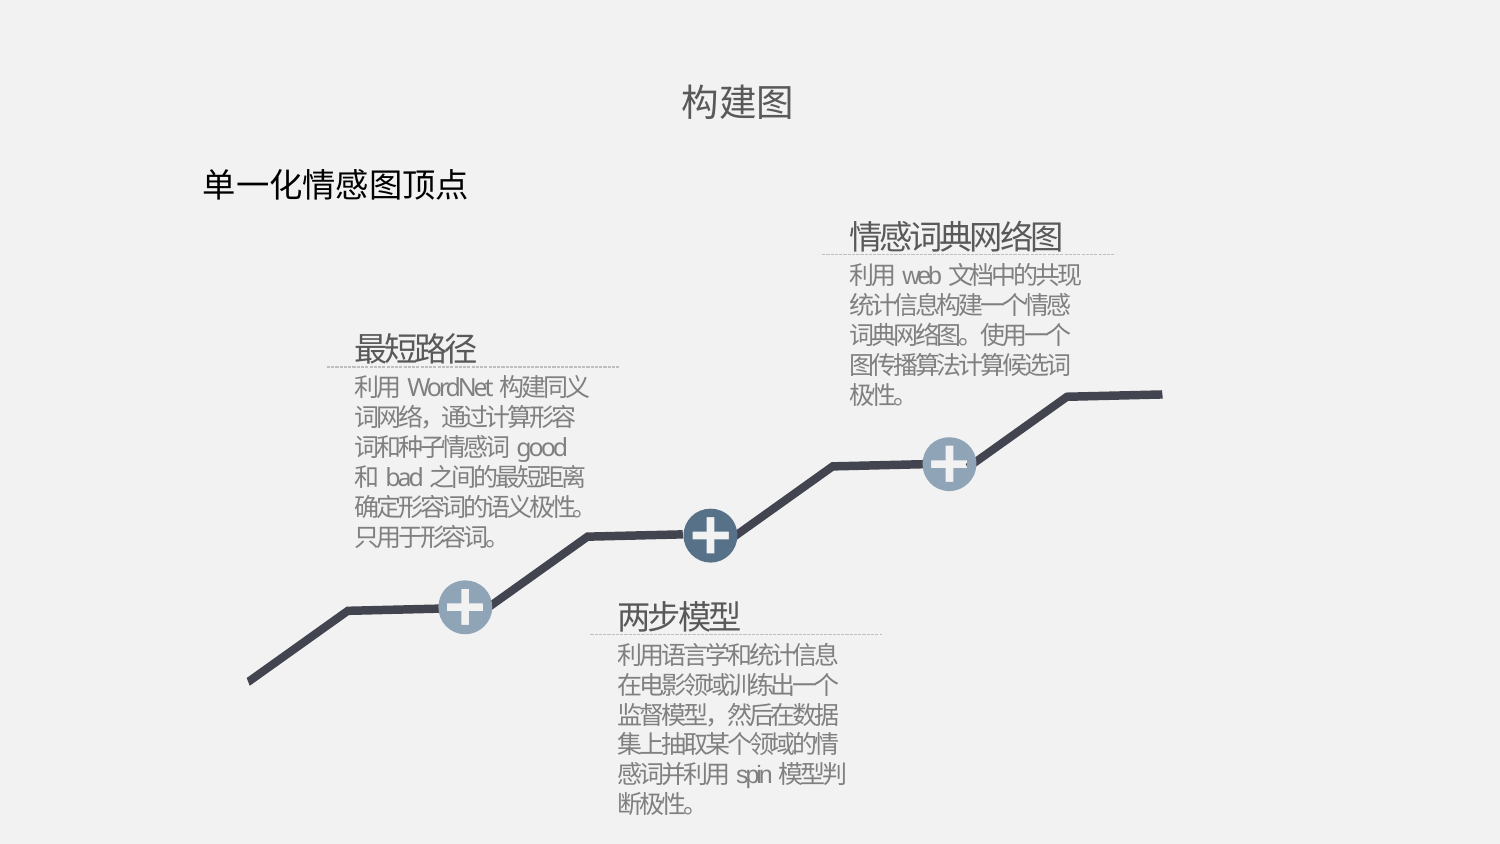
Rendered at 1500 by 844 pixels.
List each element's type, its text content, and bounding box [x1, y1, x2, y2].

text_box [438, 580, 493, 635]
text_box 两步模型 [603, 576, 896, 644]
text_box [604, 530, 683, 541]
text_box 构建图 [569, 71, 907, 132]
text_box [976, 417, 1046, 466]
text_box 利用语言学和统计信息在电影领域训练出一个监督模型，然后在数据集上抽取某个领域的情感词并利用spin模型判断极性。 [603, 644, 867, 827]
text_box [246, 604, 438, 686]
text_box [1099, 390, 1163, 401]
text_box 利用WordNet构建同义词网络，通过计算形容词和种子情感词good和bad之间的最短距离确定形容词的语义极性。只用于形容词。 [339, 376, 604, 559]
text_box 单一化情感图顶点 [188, 117, 484, 212]
text_box [922, 437, 977, 492]
text_box [683, 508, 738, 563]
text_box 利用web文档中的共现统计信息构建一个情感词典网络图。使用一个图传播算法计算候选词极性。 [834, 264, 1099, 417]
text_box 情感词典网络图 [834, 197, 1128, 264]
text_box 最短路径 [339, 309, 633, 376]
text_box [737, 459, 922, 539]
text_box [492, 559, 564, 610]
